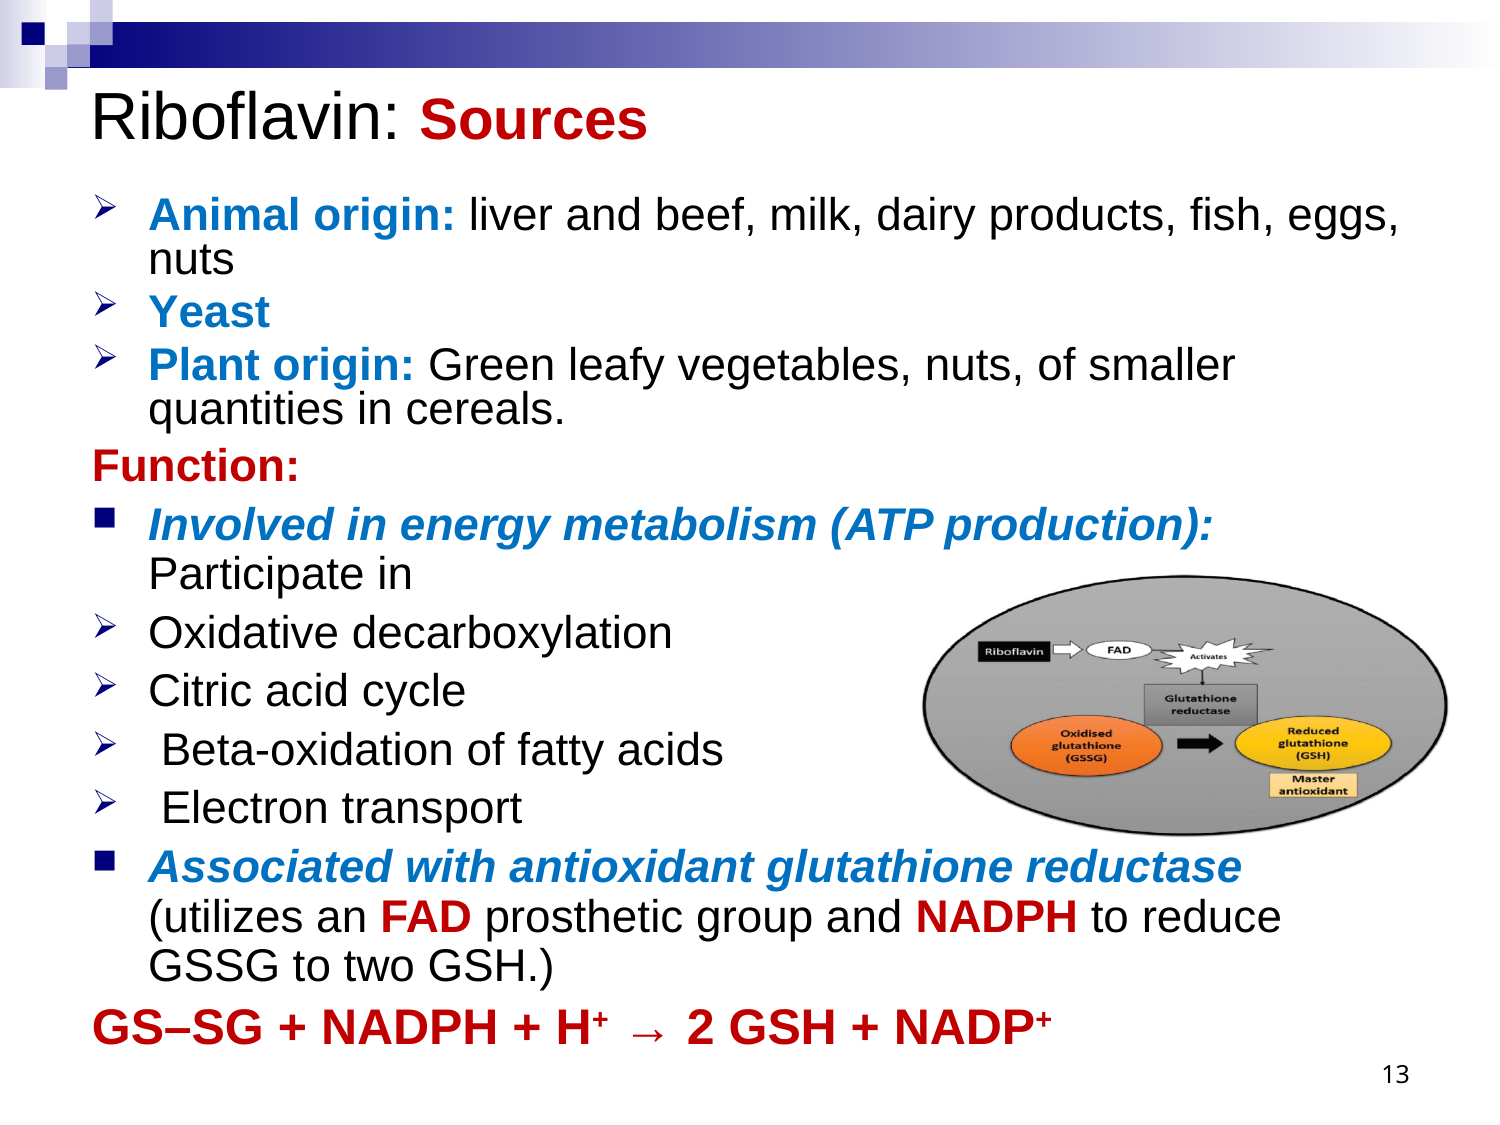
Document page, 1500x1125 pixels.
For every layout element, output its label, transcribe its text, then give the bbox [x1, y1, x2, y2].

list Animal origin: liver and beef, milk, dairy products, fish, eggs, nuts Yeast Plant origin: Green leafy vegetables, nuts, of smaller quantities in cereals. Function: Involved in energy metabolism (ATP production): Participate in Oxidative decarboxylation Citric acid cycle Beta-oxidation of fatty acids Electron transport Associated with antioxidant glutathione reductase (utilizes an FAD prosthetic group and NADPH to reduce GSSG to two GSH.) GS–SG + NADPH + H+ → 2 GSH + NADP+ [76, 187, 1426, 863]
slide_number 13 [1074, 1024, 1426, 1101]
title Riboflavin: Sources [74, 0, 1426, 226]
picture [920, 574, 1451, 838]
